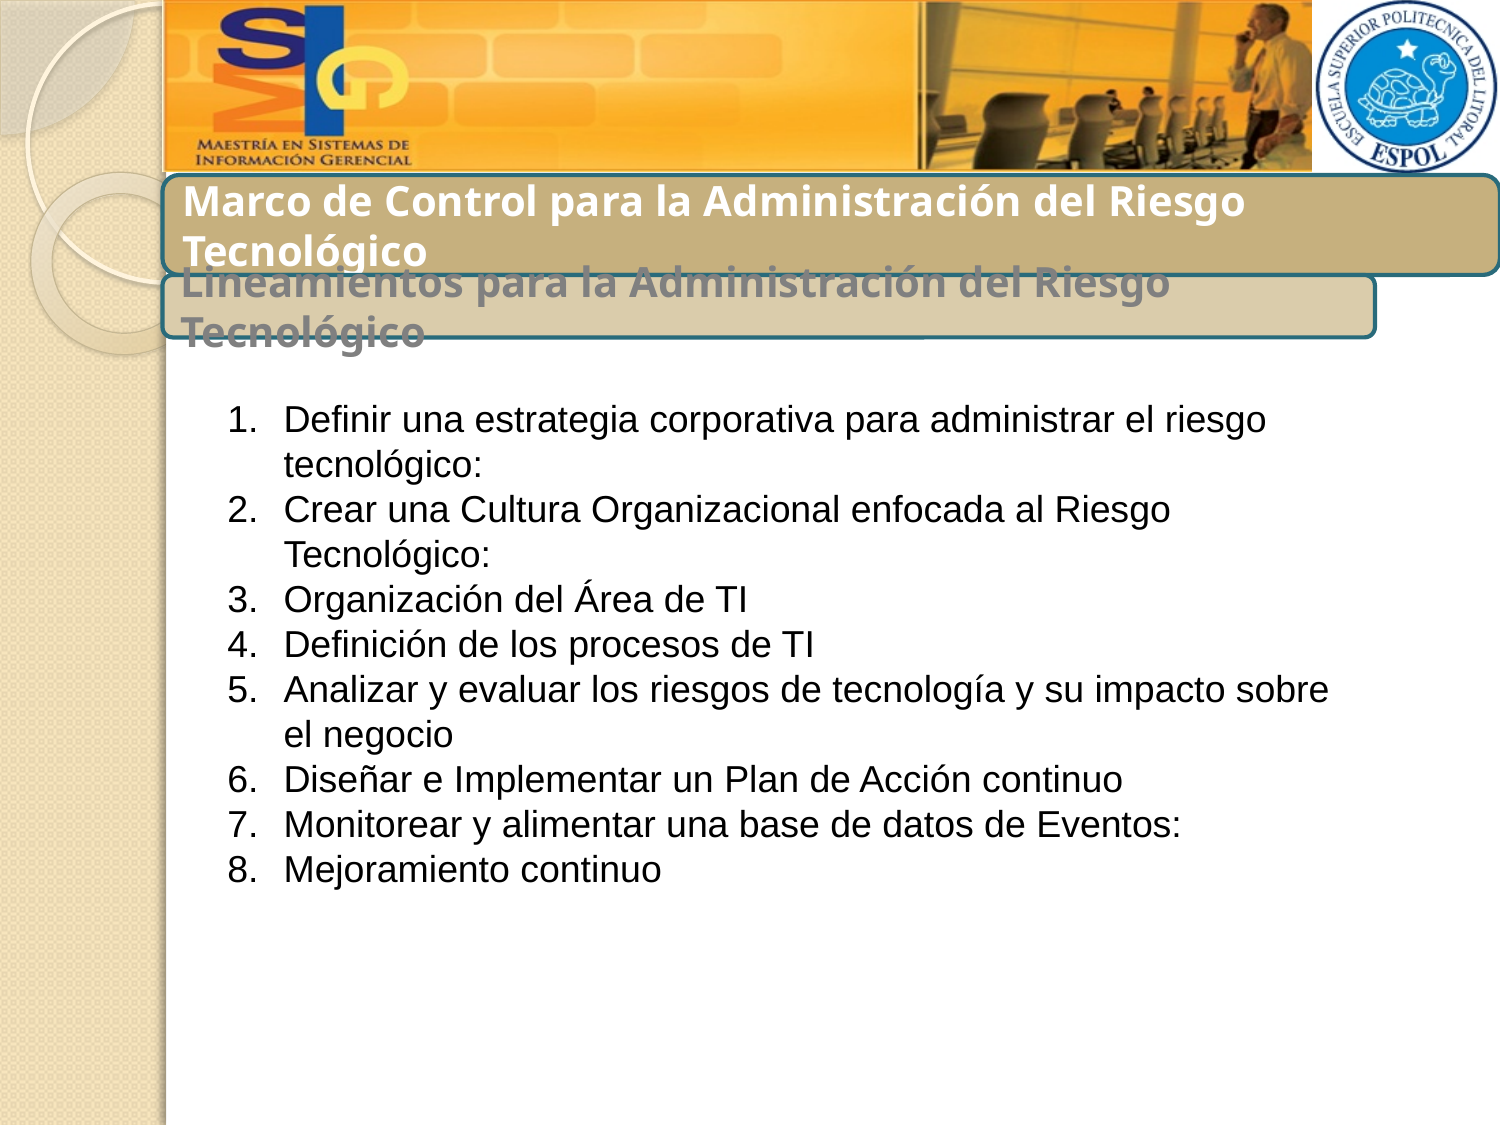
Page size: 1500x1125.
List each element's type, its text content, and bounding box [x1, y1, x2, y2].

text_box [200, 349, 1450, 467]
text_box Definir una estrategia corporativa para administrar el riesgo tecnológico: Crear una Cultura Organizacional enfocada al Riesgo Tecnológico: Organización del Área de TI Definición de los procesos de TI Analizar y evaluar los riesgos de tecnología y su impacto sobre el negocio Diseñar e Implementar un Plan de Acción continuo Monitorear y alimentar una base de datos de Eventos: Mejoramiento continuo [212, 387, 1375, 988]
text_box Marco de Control para la Administración del Riesgo Tecnológico [160, 183, 1500, 278]
picture [162, 0, 1500, 176]
text_box Lineamientos para la Administración del Riesgo Tecnológico [160, 272, 1378, 340]
